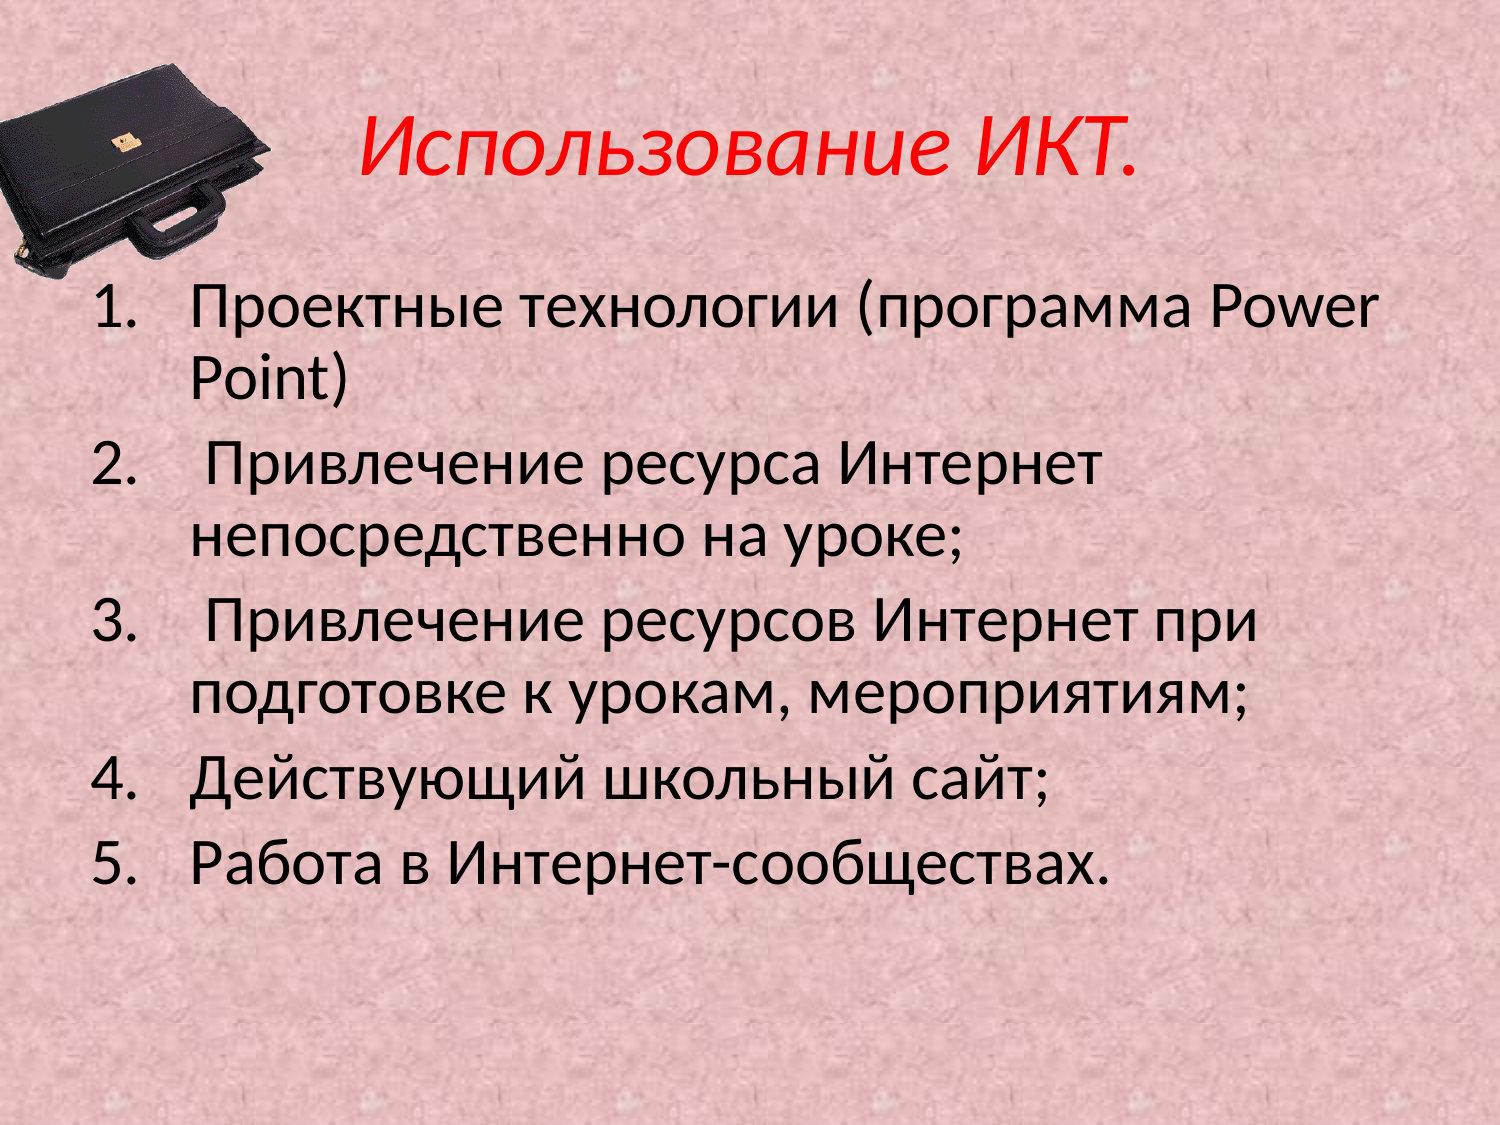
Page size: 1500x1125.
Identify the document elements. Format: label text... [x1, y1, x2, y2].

title Использование ИКТ. [75, 45, 1425, 233]
picture [0, 0, 1500, 1125]
list Проектные технологии (программа Power Point) Привлечение ресурса Интернет непосредственно на уроке; Привлечение ресурсов Интернет при подготовке к урокам, мероприятиям; Действующий школьный сайт; Работа в Интернет-сообществах. [75, 262, 1425, 1005]
